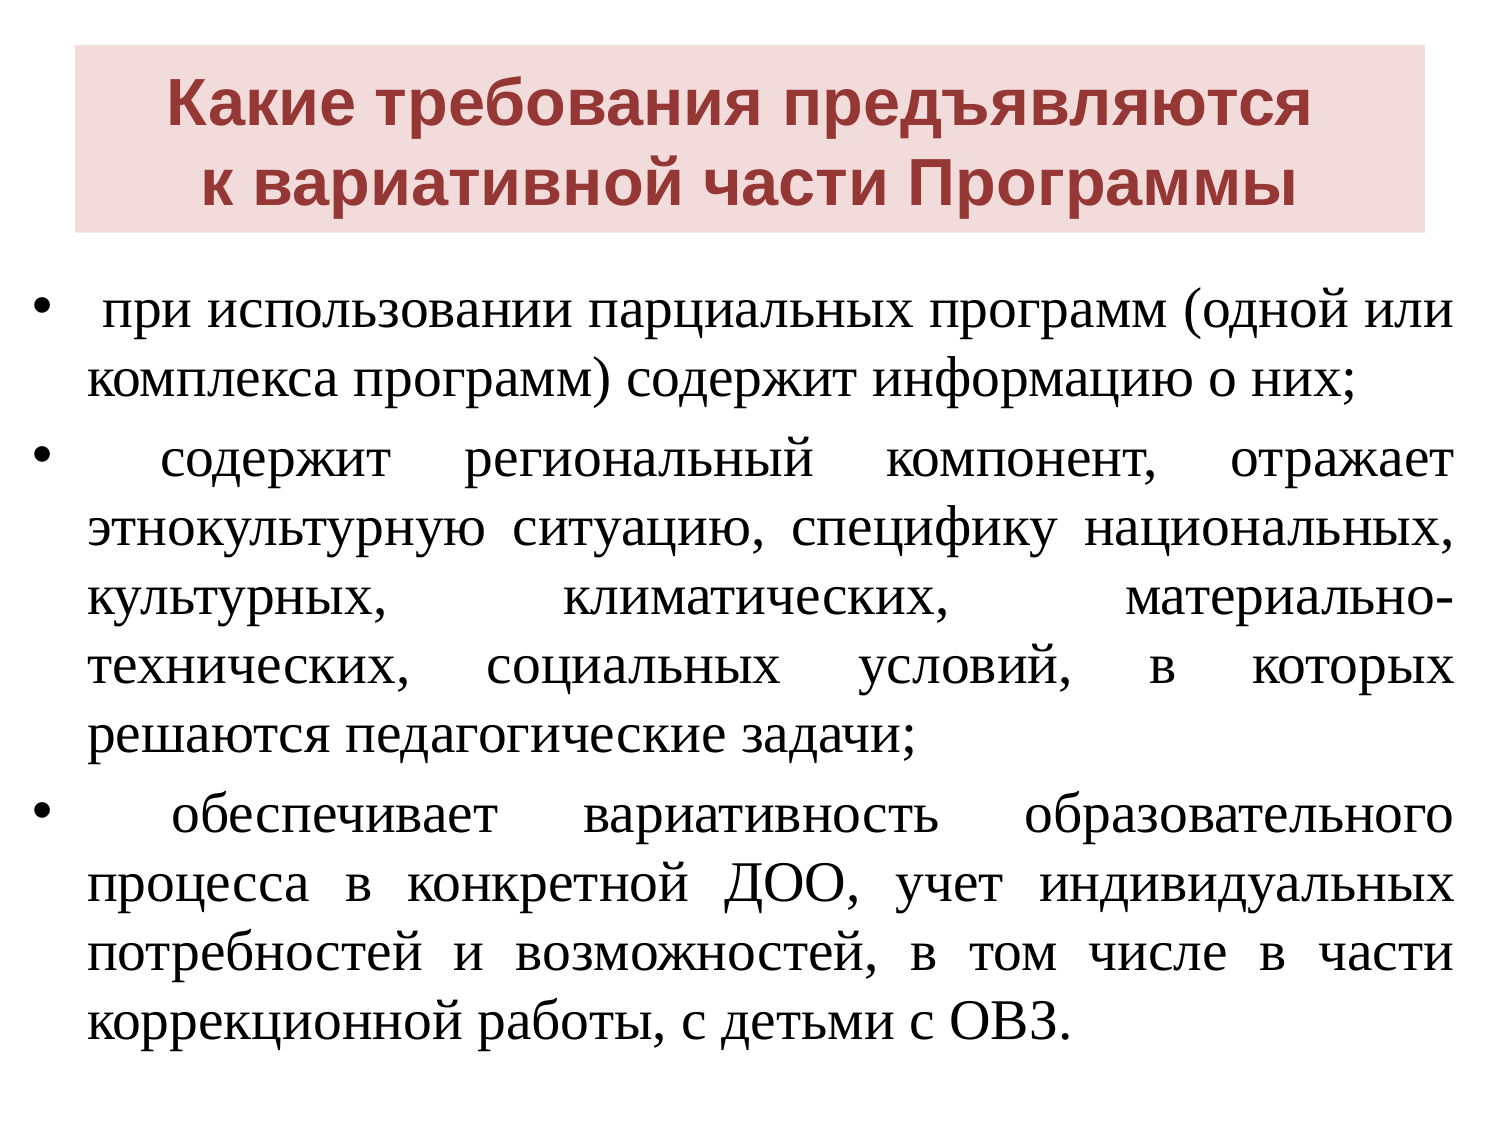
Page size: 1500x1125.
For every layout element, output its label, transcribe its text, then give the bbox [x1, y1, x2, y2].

list при использовании парциальных программ (одной или комплекса программ) содержит информацию о них; содержит региональный компонент, отражает этнокультурную ситуацию, специфику национальных, культурных, климатических, материально-технических, социальных условий, в которых решаются педагогические задачи; обеспечивает вариативность образовательного процесса в конкретной ДОО, учет индивидуальных потребностей и возможностей, в том числе в части коррекционной работы, с детьми с ОВЗ. [17, 262, 1471, 1106]
title Какие требования предъявляются к вариативной части Программы [75, 45, 1425, 233]
